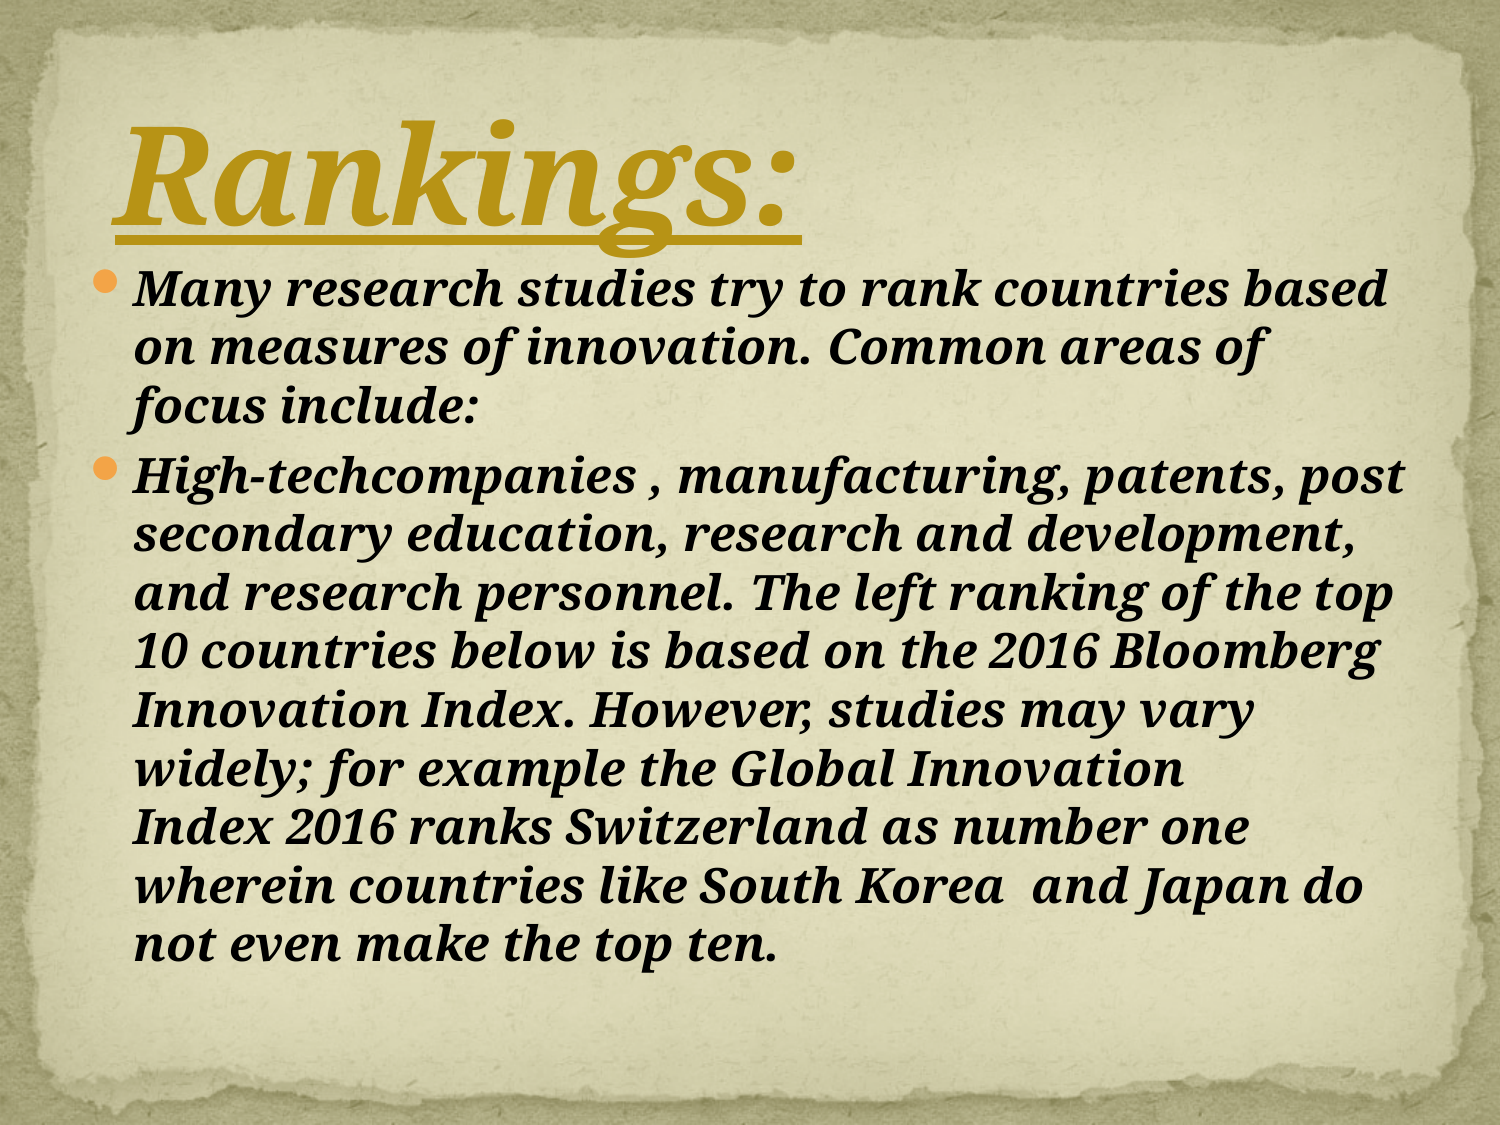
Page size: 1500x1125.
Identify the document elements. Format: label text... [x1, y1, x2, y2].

title Rankings: [99, 112, 1313, 425]
list Many research studies try to rank countries based on measures of innovation. Common areas of focus include: High-techcompanies , manufacturing, patents, post secondary education, research and development, and research personnel. The left ranking of the top 10 countries below is based on the 2016 Bloomberg Innovation Index. However, studies may vary widely; for example the Global Innovation Index 2016 ranks Switzerland as number one wherein countries like South Korea and Japan do not even make the top ten. [75, 249, 1425, 1000]
